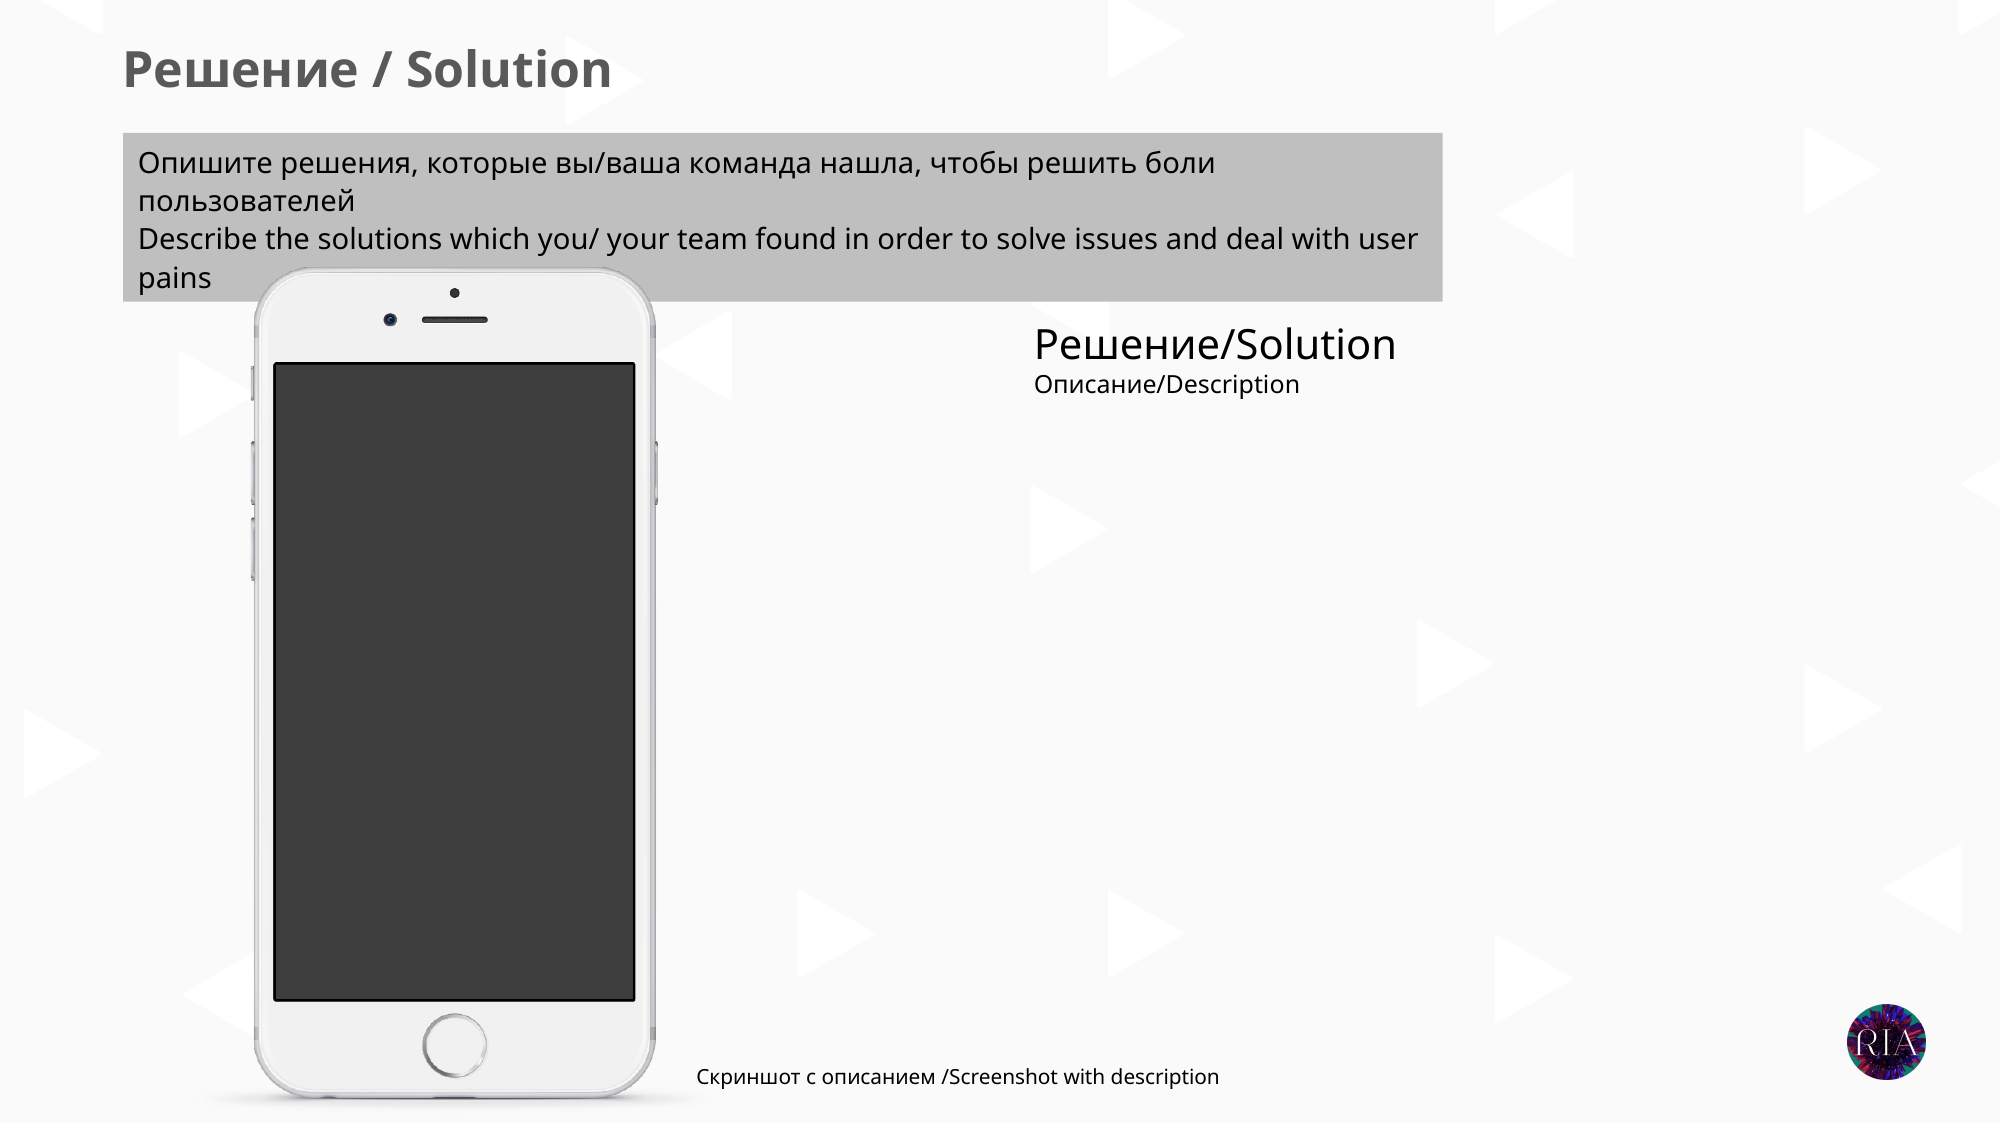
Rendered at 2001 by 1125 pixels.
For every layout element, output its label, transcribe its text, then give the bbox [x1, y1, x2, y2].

picture [157, 214, 757, 1125]
picture [1847, 1004, 1926, 1080]
text_box Решение/Solution Описание/Description [1018, 305, 1419, 406]
text_box Опишите решения, которые вы/ваша команда нашла, чтобы решить боли пользователей Describe the solutions which you/ your team found in order to solve issues and deal with user pains [123, 132, 1443, 302]
text_box Скриншот с описанием /Screenshot with description [761, 1053, 1269, 1096]
list Решение / Solution [107, 36, 1401, 144]
